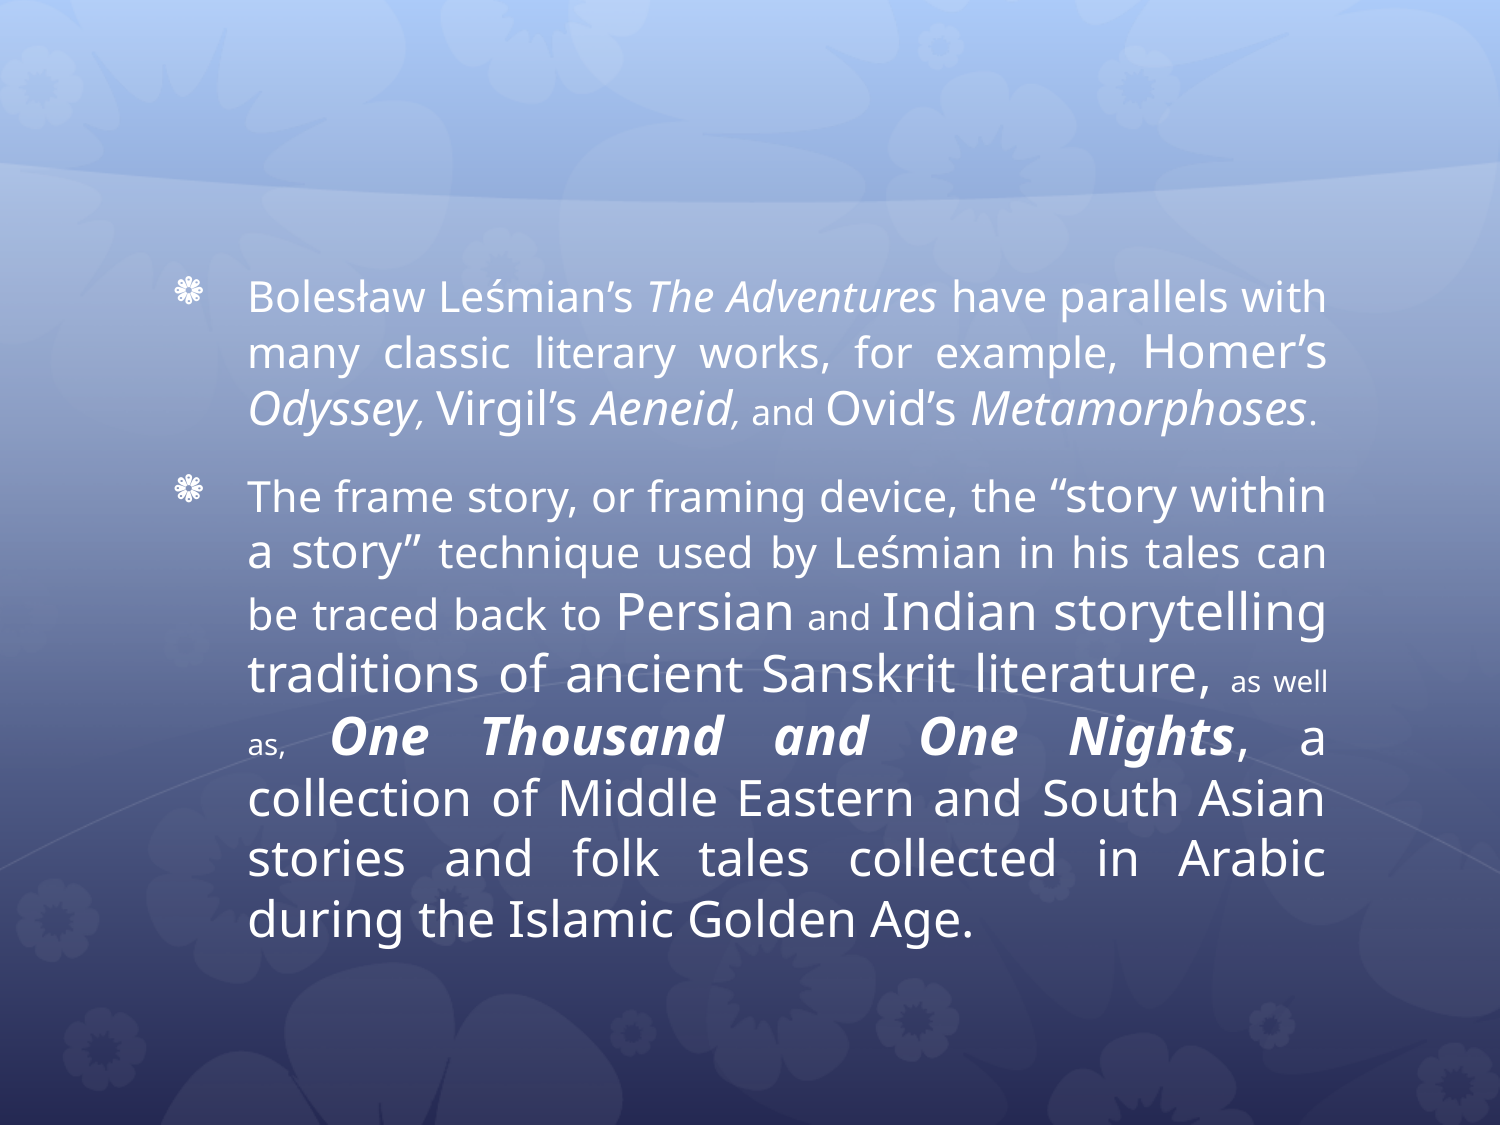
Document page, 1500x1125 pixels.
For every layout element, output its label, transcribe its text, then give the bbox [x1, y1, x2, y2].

list Bolesław Leśmian’s The Adventures have parallels with many classic literary works, for example, Homer’s Odyssey, Virgil’s Aeneid, and Ovid’s Metamorphoses. The frame story, or framing device, the “story within a story” technique used by Leśmian in his tales can be traced back to Persian and Indian storytelling traditions of ancient Sanskrit literature, as well as, One Thousand and One Nights, a collection of Middle Eastern and South Asian stories and folk tales collected in Arabic during the Islamic Golden Age. [156, 262, 1344, 967]
picture [0, 0, 1500, 1125]
